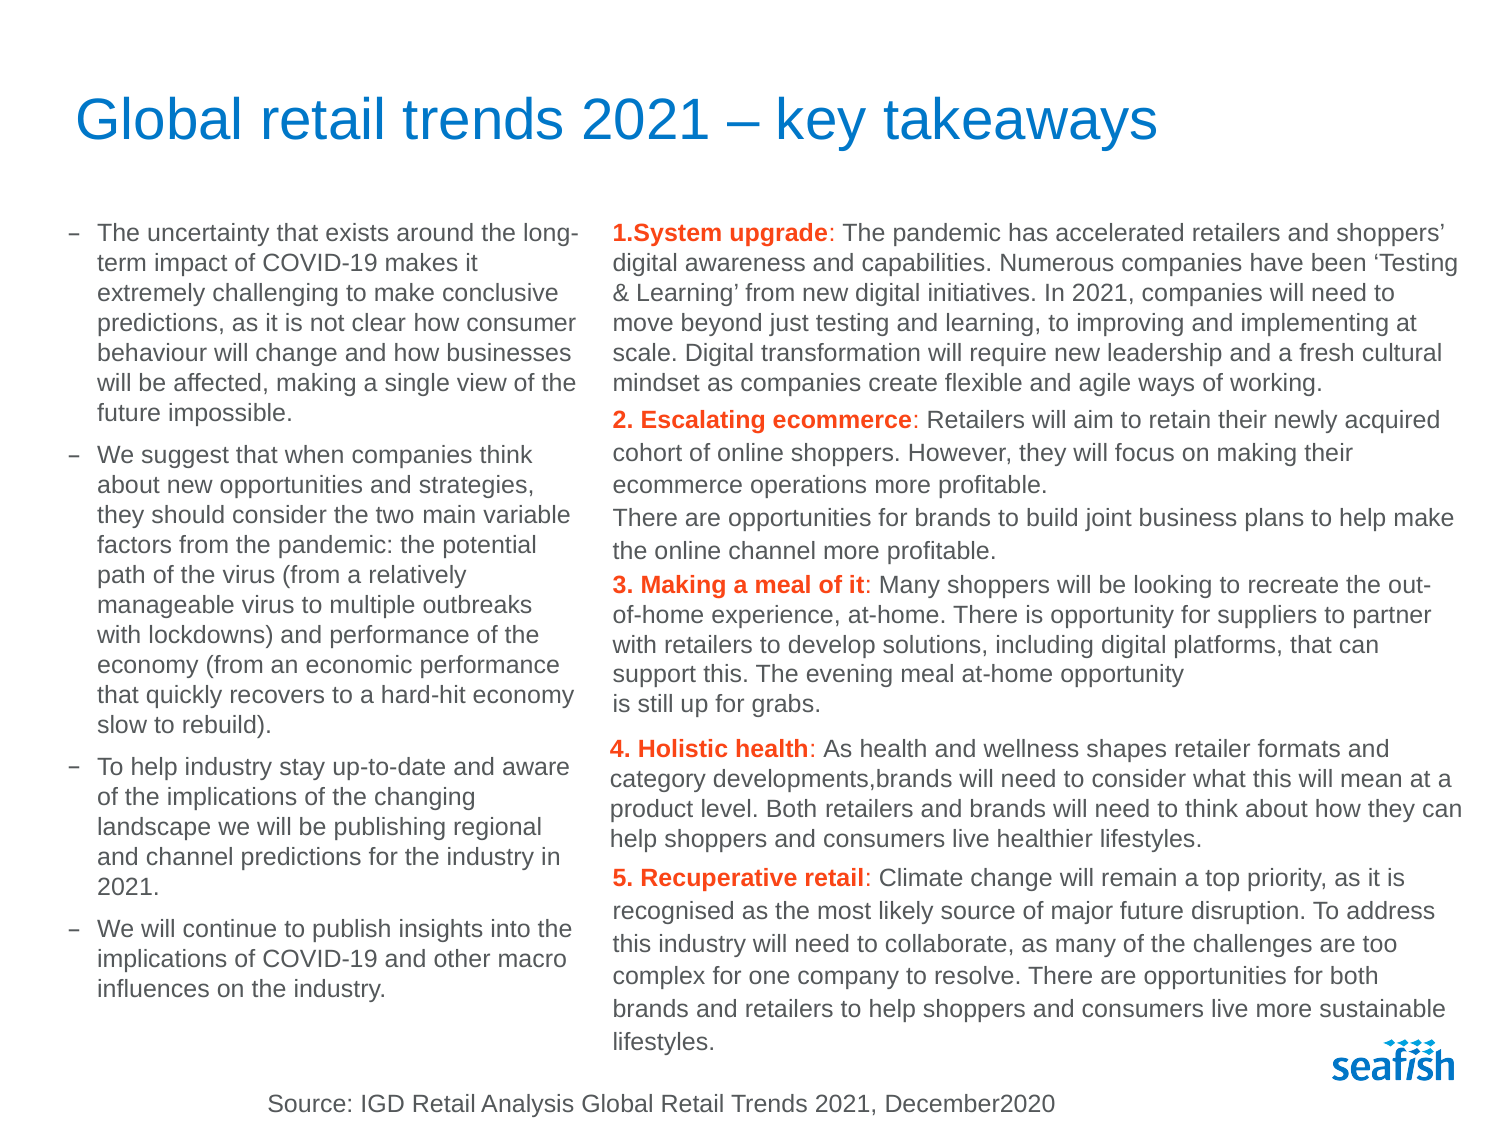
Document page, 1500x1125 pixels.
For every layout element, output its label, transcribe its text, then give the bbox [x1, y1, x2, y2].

text_box 1.System upgrade: The pandemic has accelerated retailers and shoppers’ digital awareness and capabilities. Numerous companies have been ‘Testing & Learning’ from new digital initiatives. In 2021, companies will need to move beyond just testing and learning, to improving and implementing at scale. Digital transformation will require new leadership and a fresh cultural mindset as companies create flexible and agile ways of working. [598, 208, 1477, 392]
text_box 5. Recuperative retail: Climate change will remain a top priority, as it is recognised as the most likely source of major future disruption. To address this industry will need to collaborate, as many of the challenges are too complex for one company to resolve. There are opportunities for both brands and retailers to help shoppers and consumers live more sustainable lifestyles. [598, 858, 1476, 1028]
text_box 4. Holistic health: As health and wellness shapes retailer formats and category developments,brands will need to consider what this will mean at a product level. Both retailers and brands will need to think about how they can help shoppers and consumers live healthier lifestyles. [598, 715, 1489, 858]
text_box Source: IGD Retail Analysis Global Retail Trends 2021, December2020 [0, 1079, 1325, 1125]
picture [1332, 1039, 1454, 1081]
title Global retail trends 2021 – key takeaways [60, 45, 1437, 187]
list The uncertainty that exists around the long-term impact of COVID-19 makes it extremely challenging to make conclusive predictions, as it is not clear how consumer behaviour will change and how businesses will be affected, making a single view of the future impossible. We suggest that when companies think about new opportunities and strategies, they should consider the two main variable factors from the pandemic: the potential path of the virus (from a relatively manageable virus to multiple outbreaks with lockdowns) and performance of the economy (from an economic performance that quickly recovers to a hard-hit economy slow to rebuild). To help industry stay up-to-date and aware of the implications of the changing landscape we will be publishing regional and channel predictions for the industry in 2021. We will continue to publish insights into the implications of COVID-19 and other macro influences on the industry. [52, 208, 598, 1028]
text_box 3. Making a meal of it: Many shoppers will be looking to recreate the out-of-home experience, at-home. There is opportunity for suppliers to partner with retailers to develop solutions, including digital platforms, that can support this. The evening meal at-home opportunity is still up for grabs. [598, 560, 1477, 704]
text_box 2. Escalating ecommerce: Retailers will aim to retain their newly acquired cohort of online shoppers. However, they will focus on making their ecommerce operations more profitable. There are opportunities for brands to build joint business plans to help make the online channel more profitable. [598, 392, 1477, 536]
